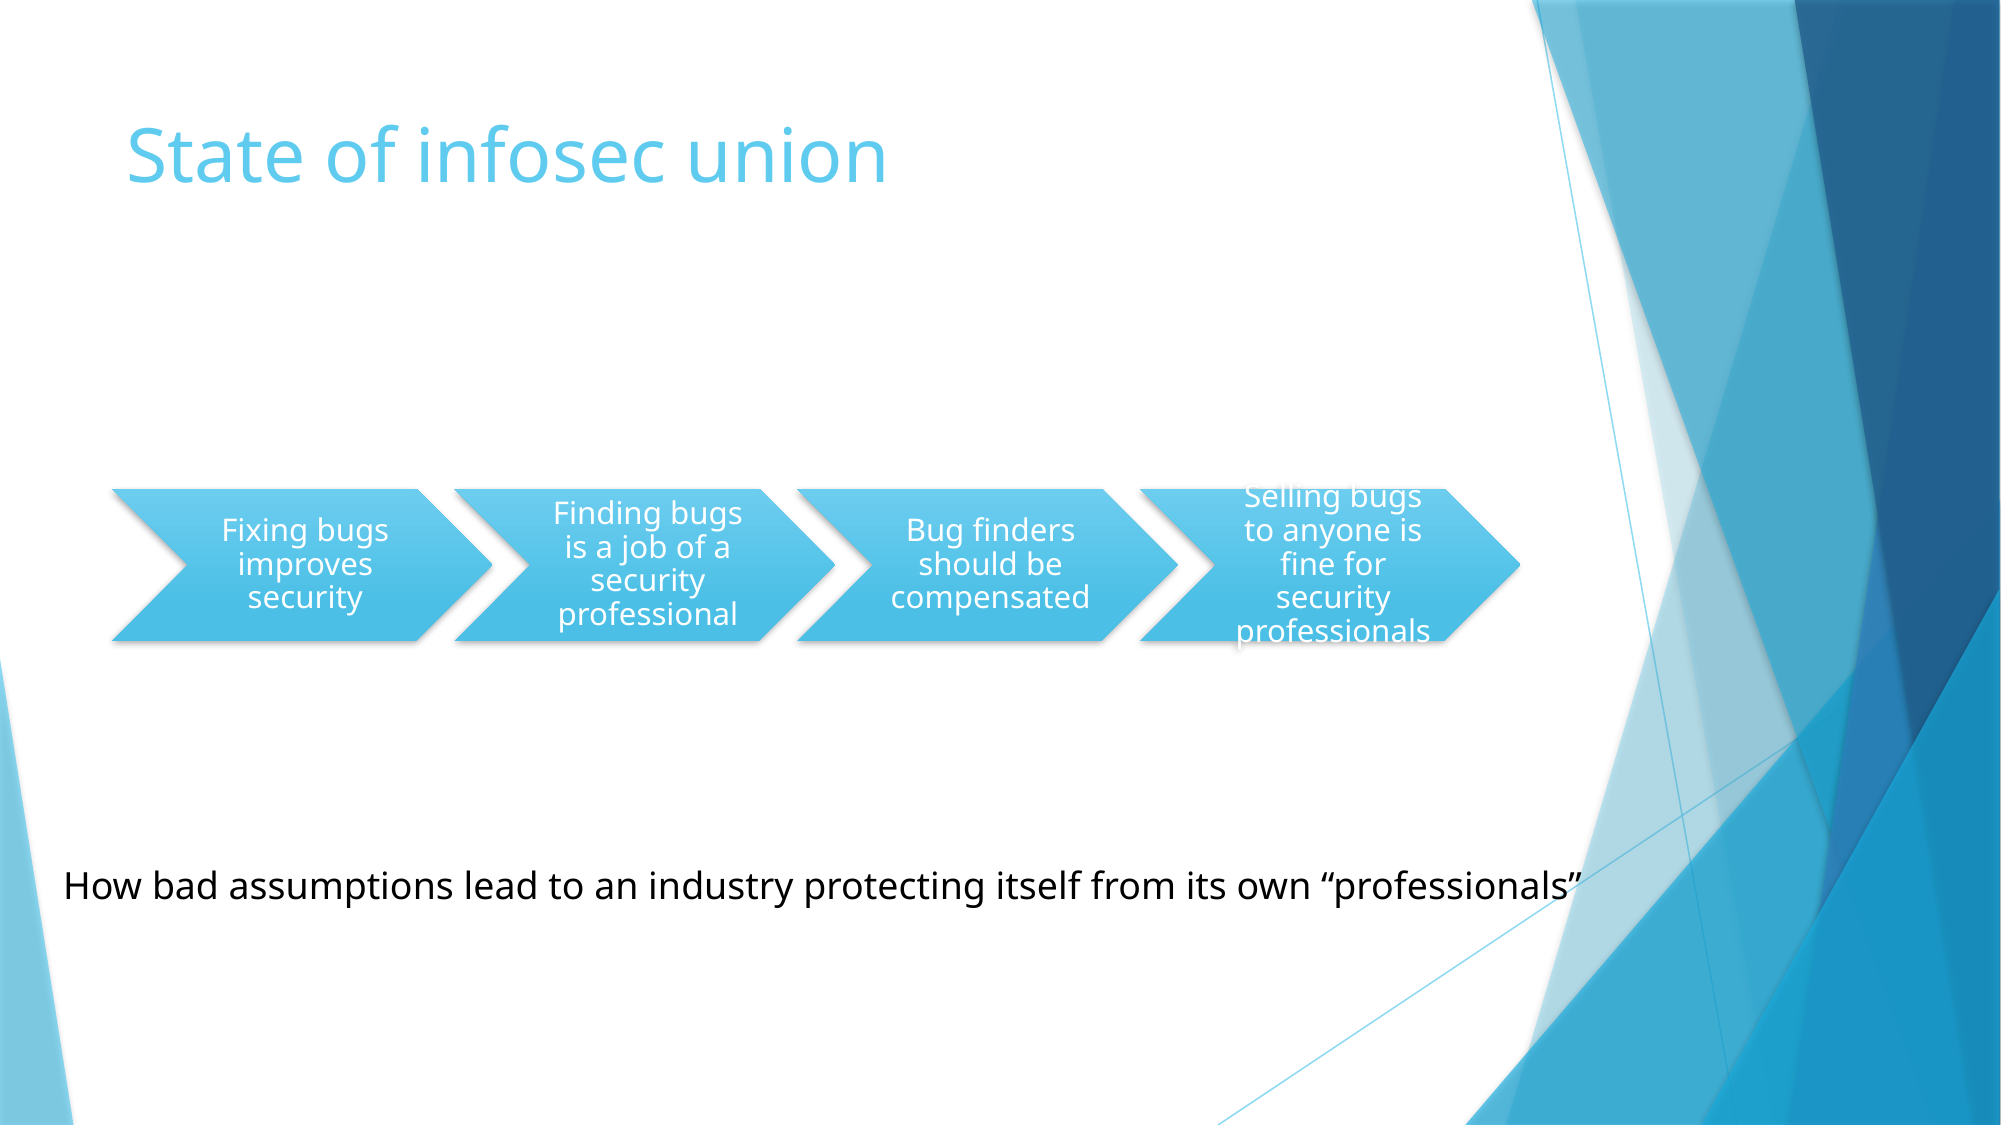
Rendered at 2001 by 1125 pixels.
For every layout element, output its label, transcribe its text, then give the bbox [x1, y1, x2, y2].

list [110, 316, 1522, 814]
title State of infosec union [111, 99, 1522, 316]
text_box How bad assumptions lead to an industry protecting itself from its own “professionals” [48, 854, 1599, 915]
